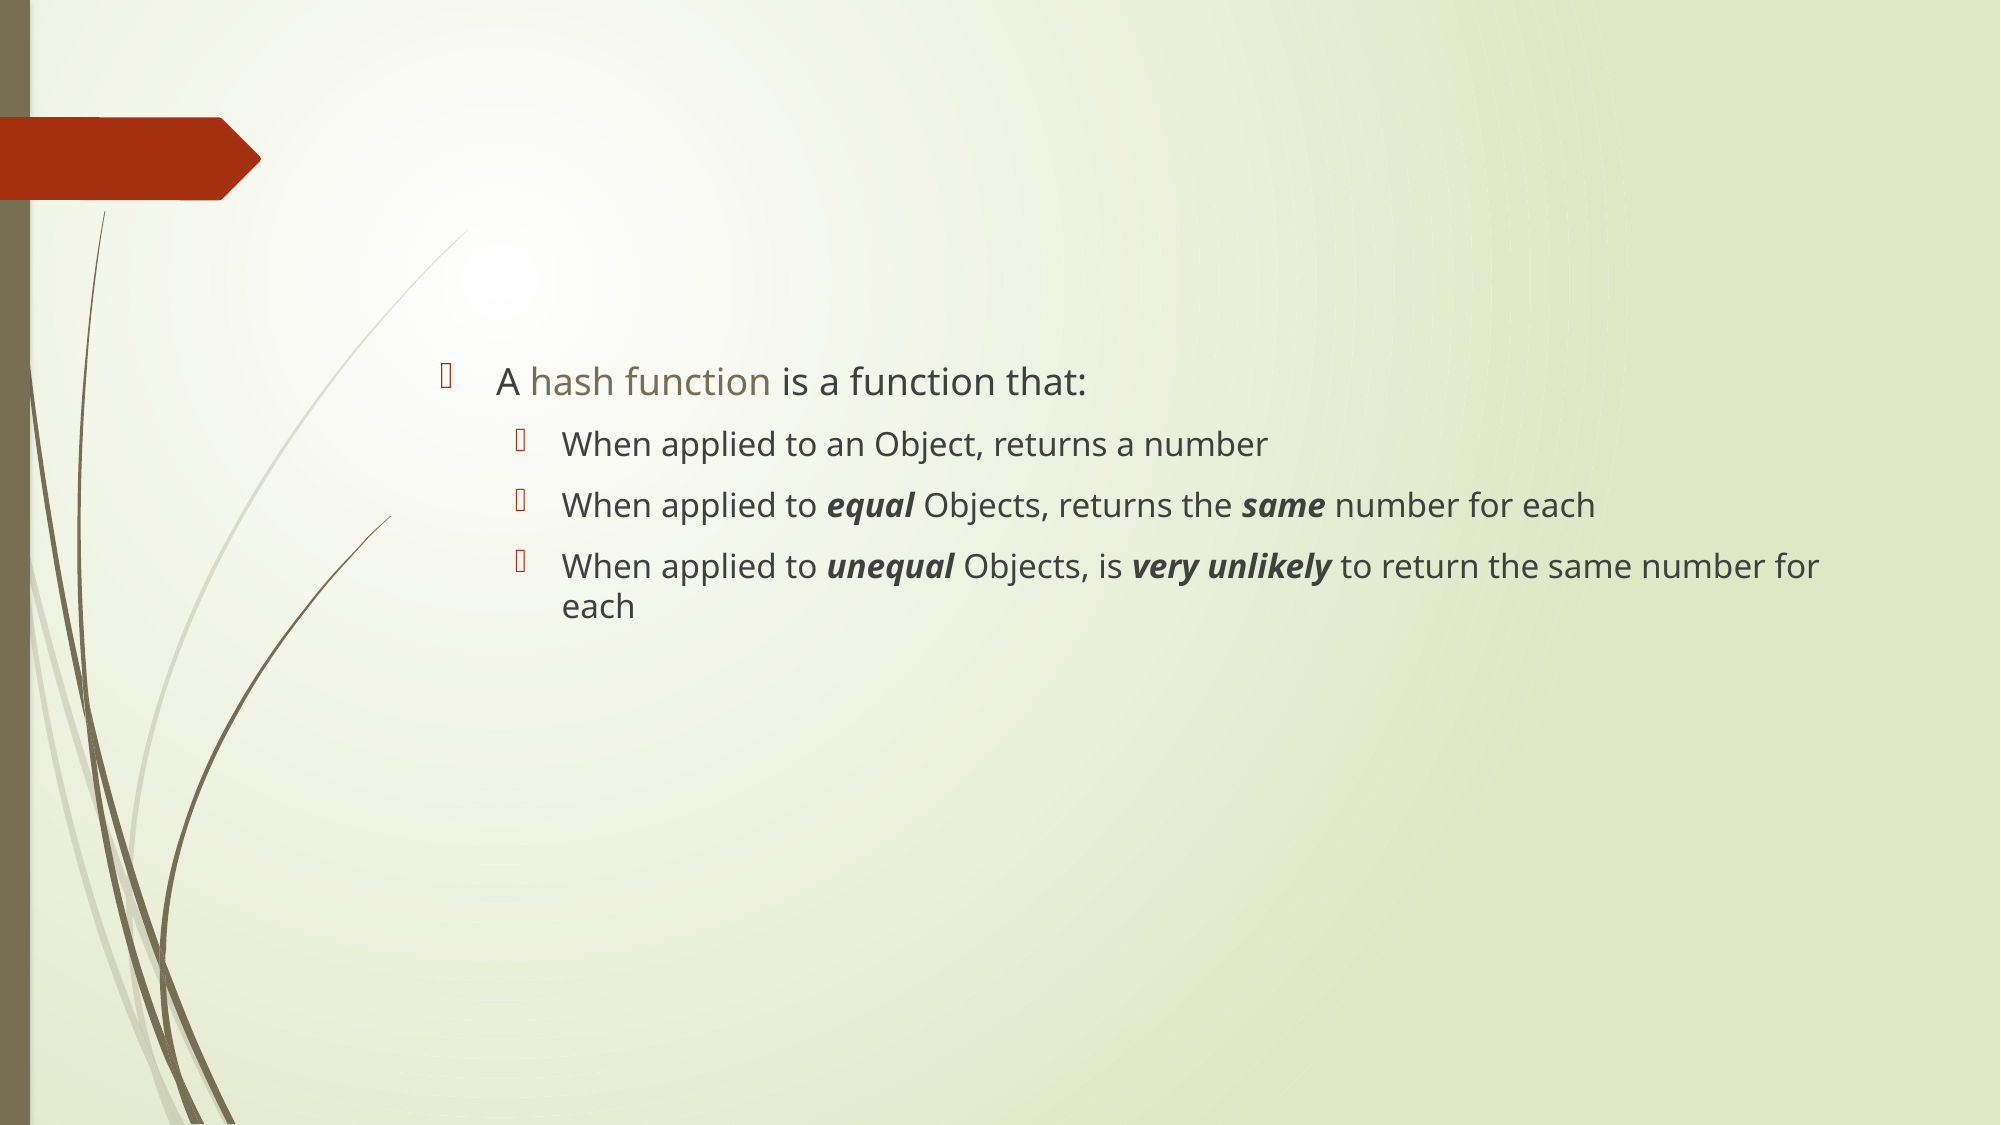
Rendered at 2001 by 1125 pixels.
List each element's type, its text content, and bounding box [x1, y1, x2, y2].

list A hash function is a function that: When applied to an Object, returns a number When applied to equal Objects, returns the same number for each When applied to unequal Objects, is very unlikely to return the same number for each [424, 350, 1888, 970]
